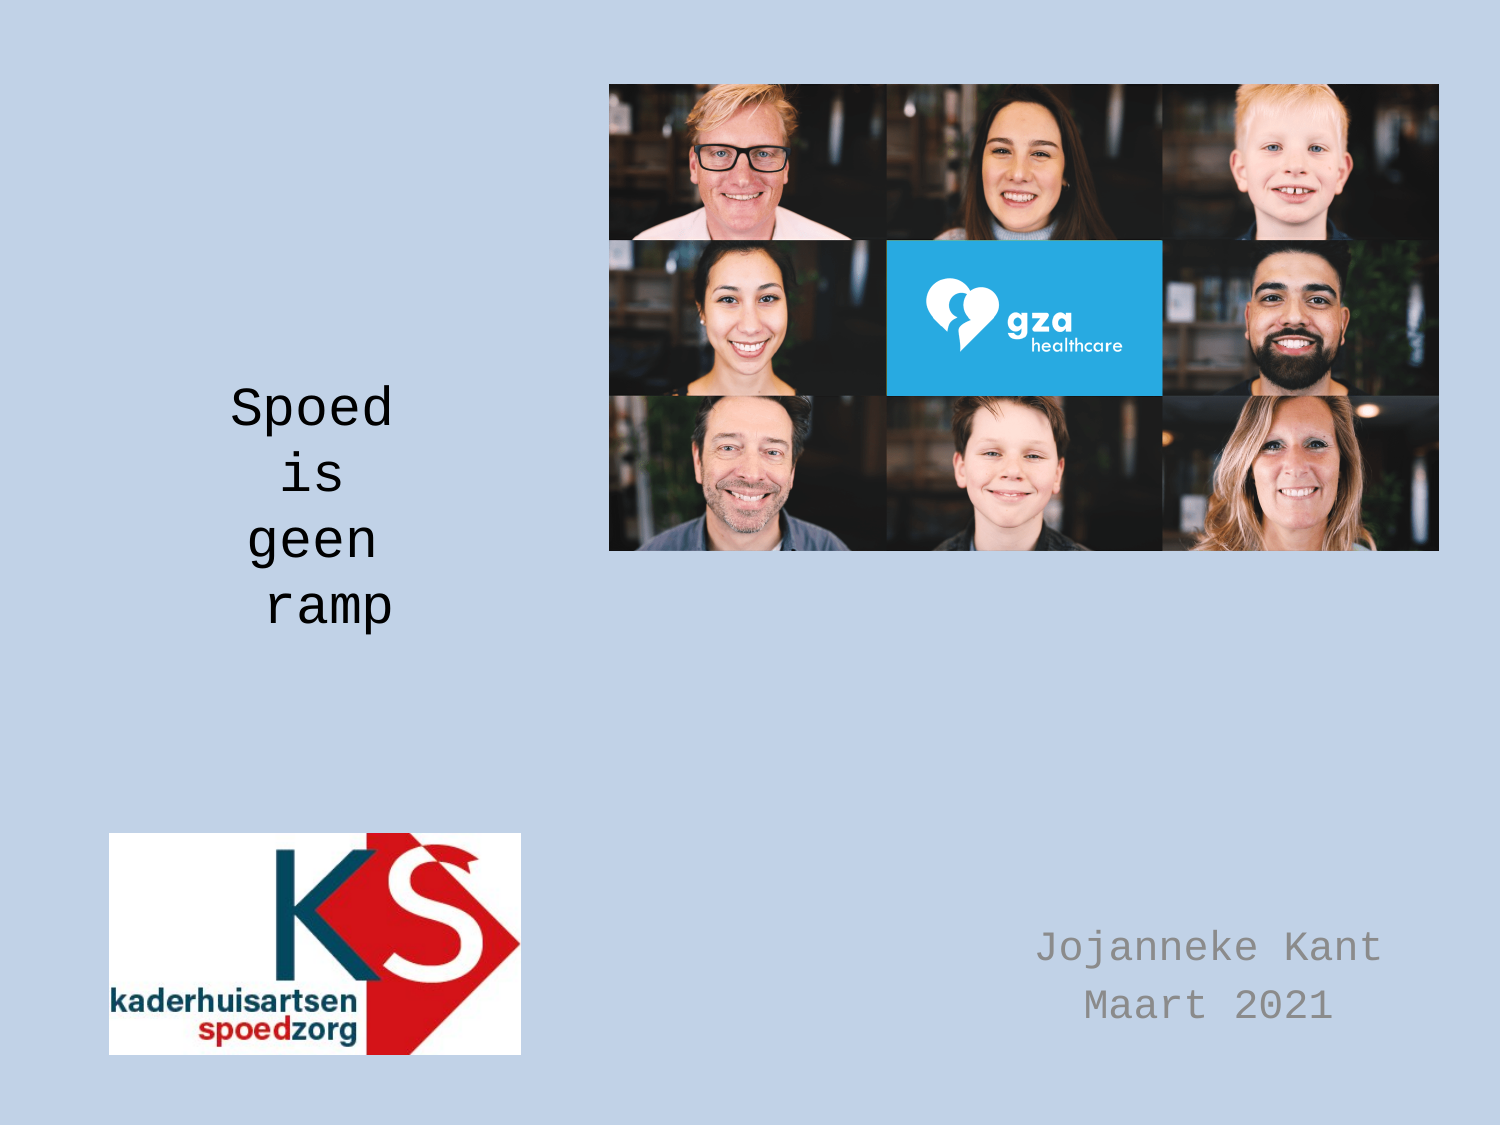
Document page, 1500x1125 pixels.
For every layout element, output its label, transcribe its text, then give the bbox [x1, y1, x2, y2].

picture [109, 832, 522, 1055]
picture [609, 84, 1439, 551]
title Spoed is geen ramp [71, 360, 587, 644]
subtitle Jojanneke Kant Maart 2021 [683, 910, 1500, 1125]
